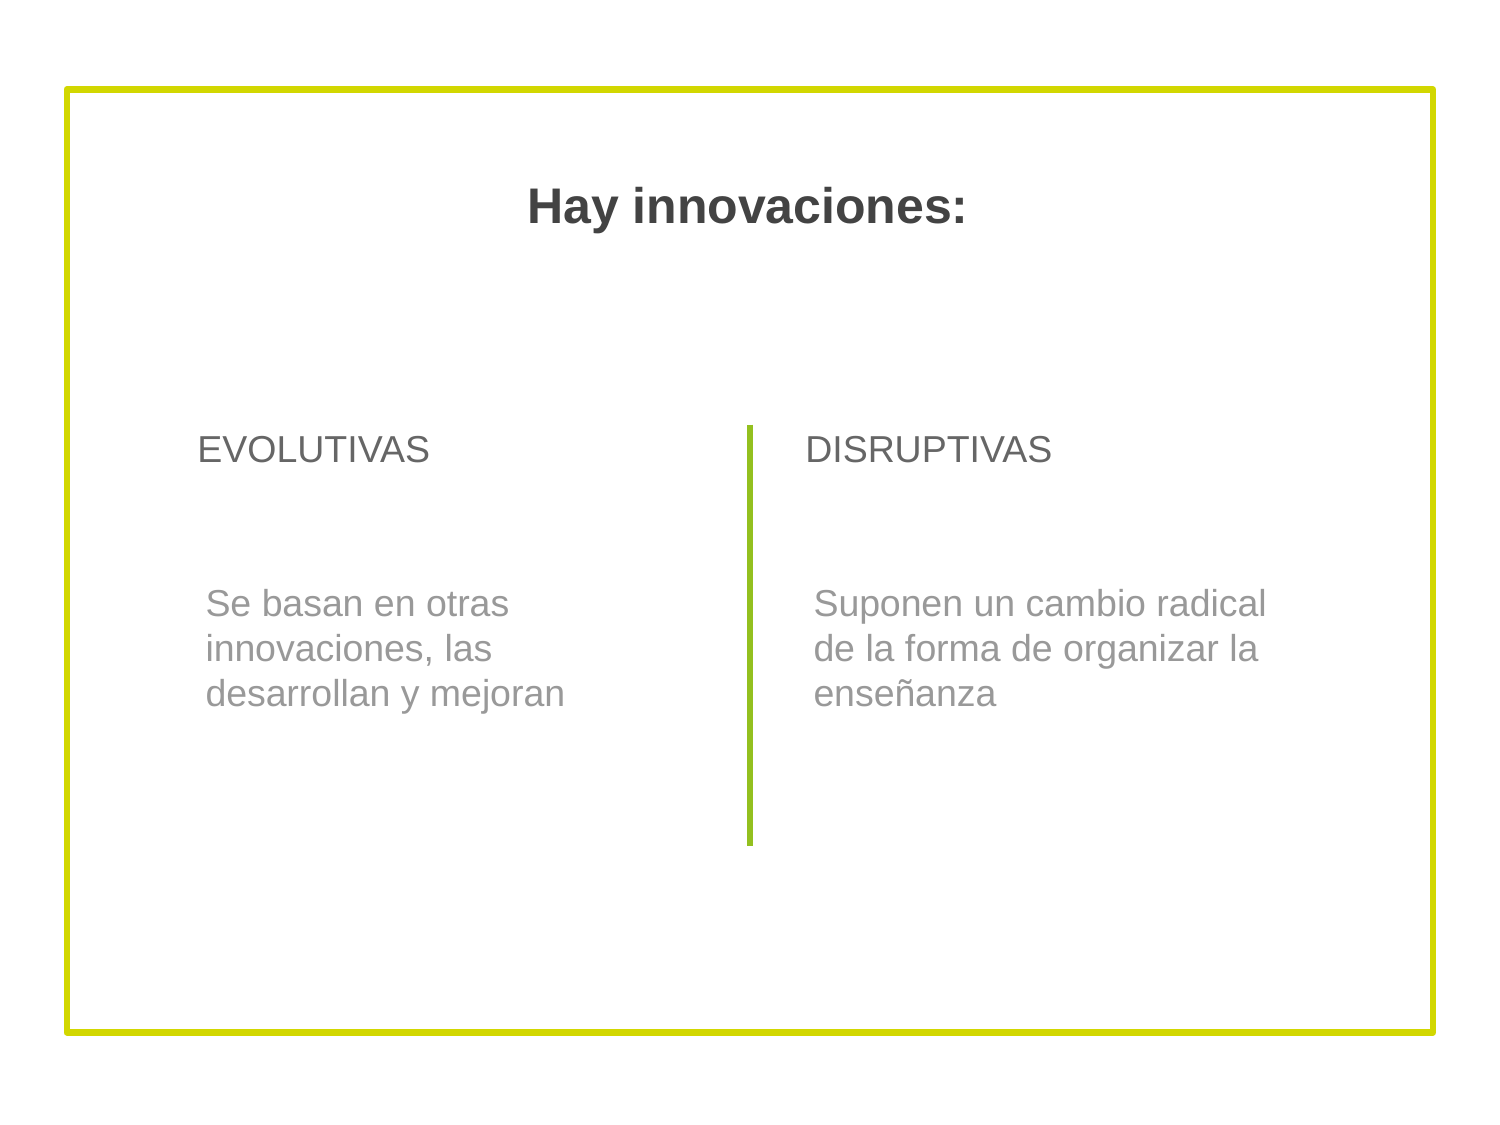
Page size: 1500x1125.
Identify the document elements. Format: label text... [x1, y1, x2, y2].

title DISRUPTIVAS [790, 343, 1311, 485]
text_box [66, 89, 1434, 158]
title Hay innovaciones: [0, 158, 1498, 265]
text_box [66, 265, 1434, 1033]
subtitle Suponen un cambio radical de la forma de organizar la enseñanza [798, 564, 1308, 941]
subtitle Se basan en otras innovaciones, las desarrollan y mejoran [190, 564, 700, 941]
title EVOLUTIVAS [182, 343, 703, 485]
